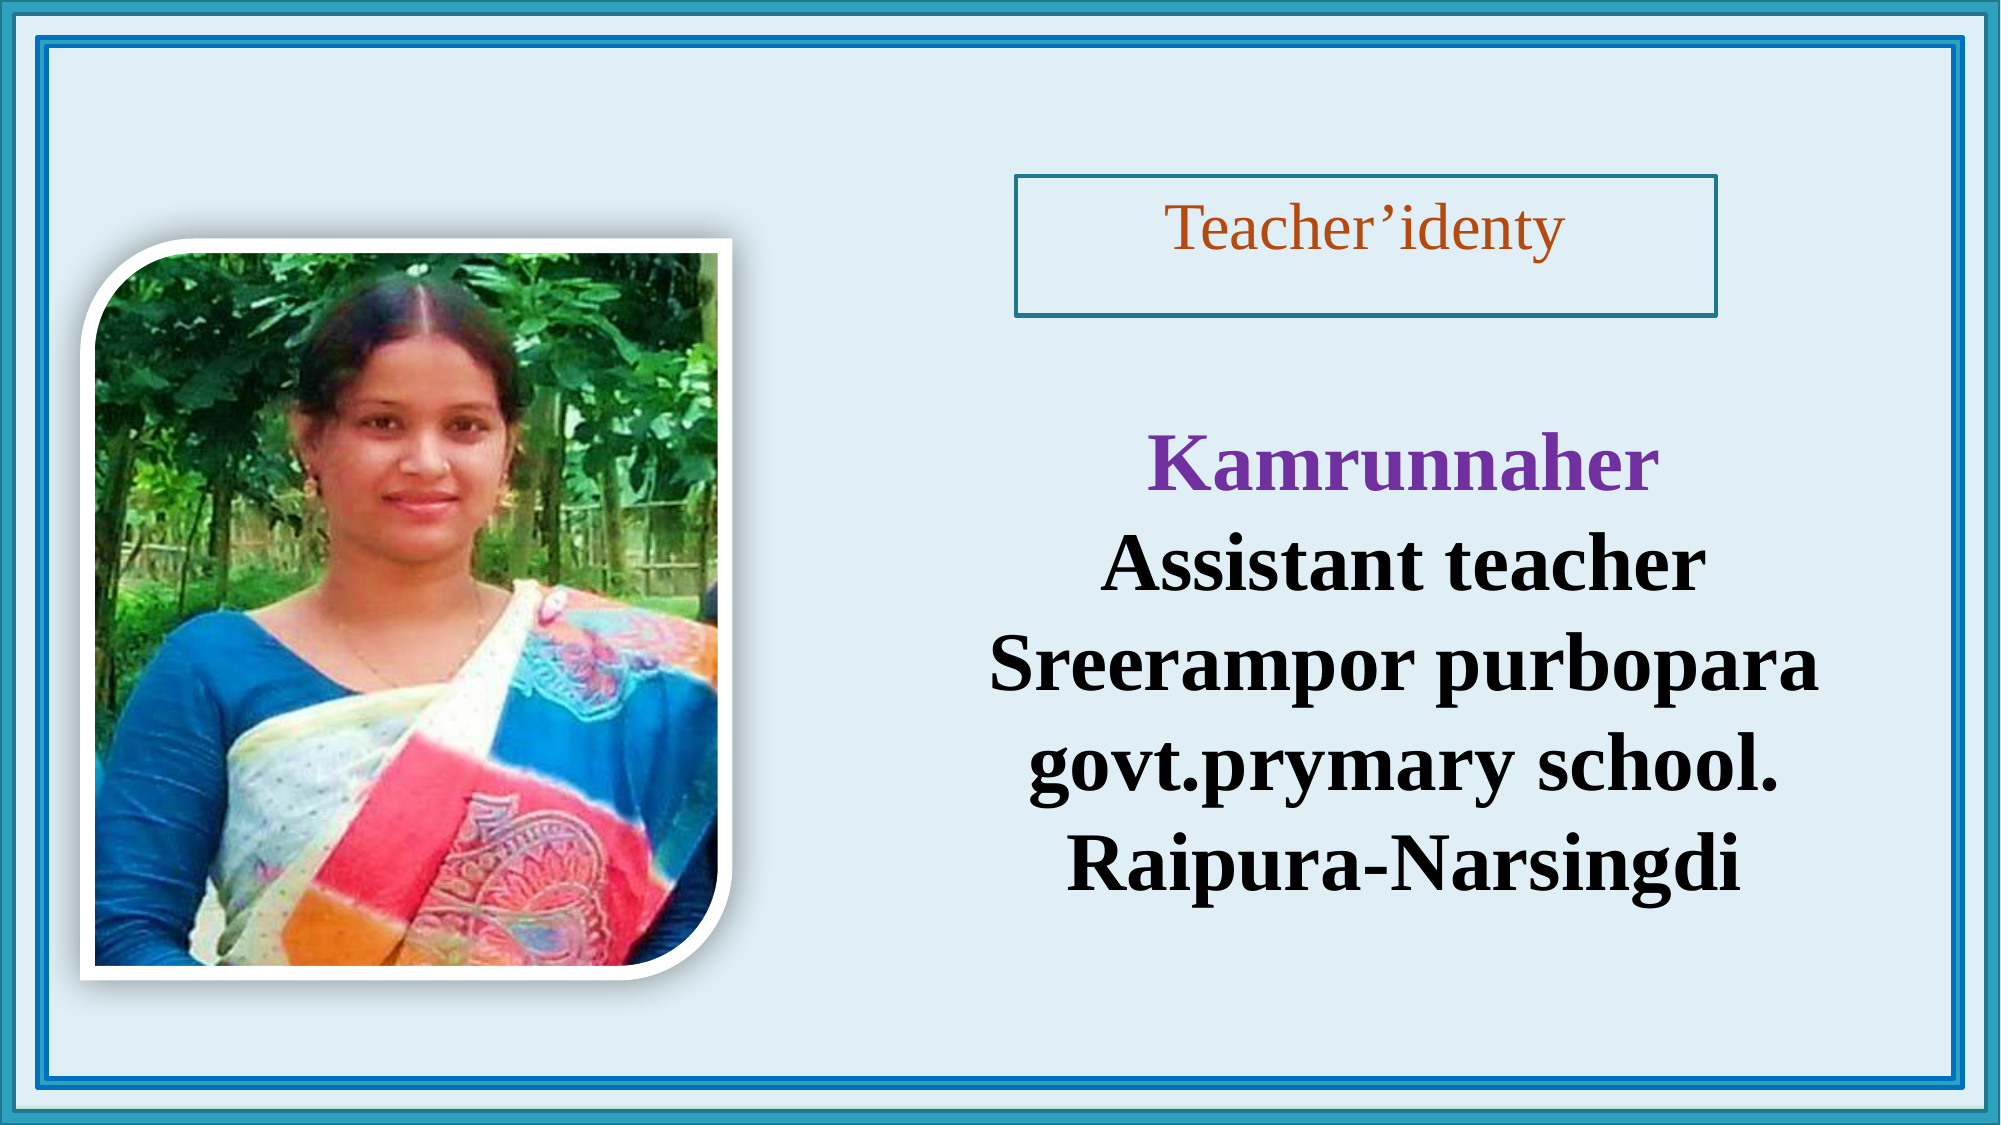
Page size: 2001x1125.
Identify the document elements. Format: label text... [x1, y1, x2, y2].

text_box Kamrunnaher Assistant teacher Sreerampor purbopara govt.prymary school. Raipura-Narsingdi [962, 399, 1847, 915]
title Teacher’identy [1014, 174, 1718, 318]
picture [87, 245, 726, 974]
